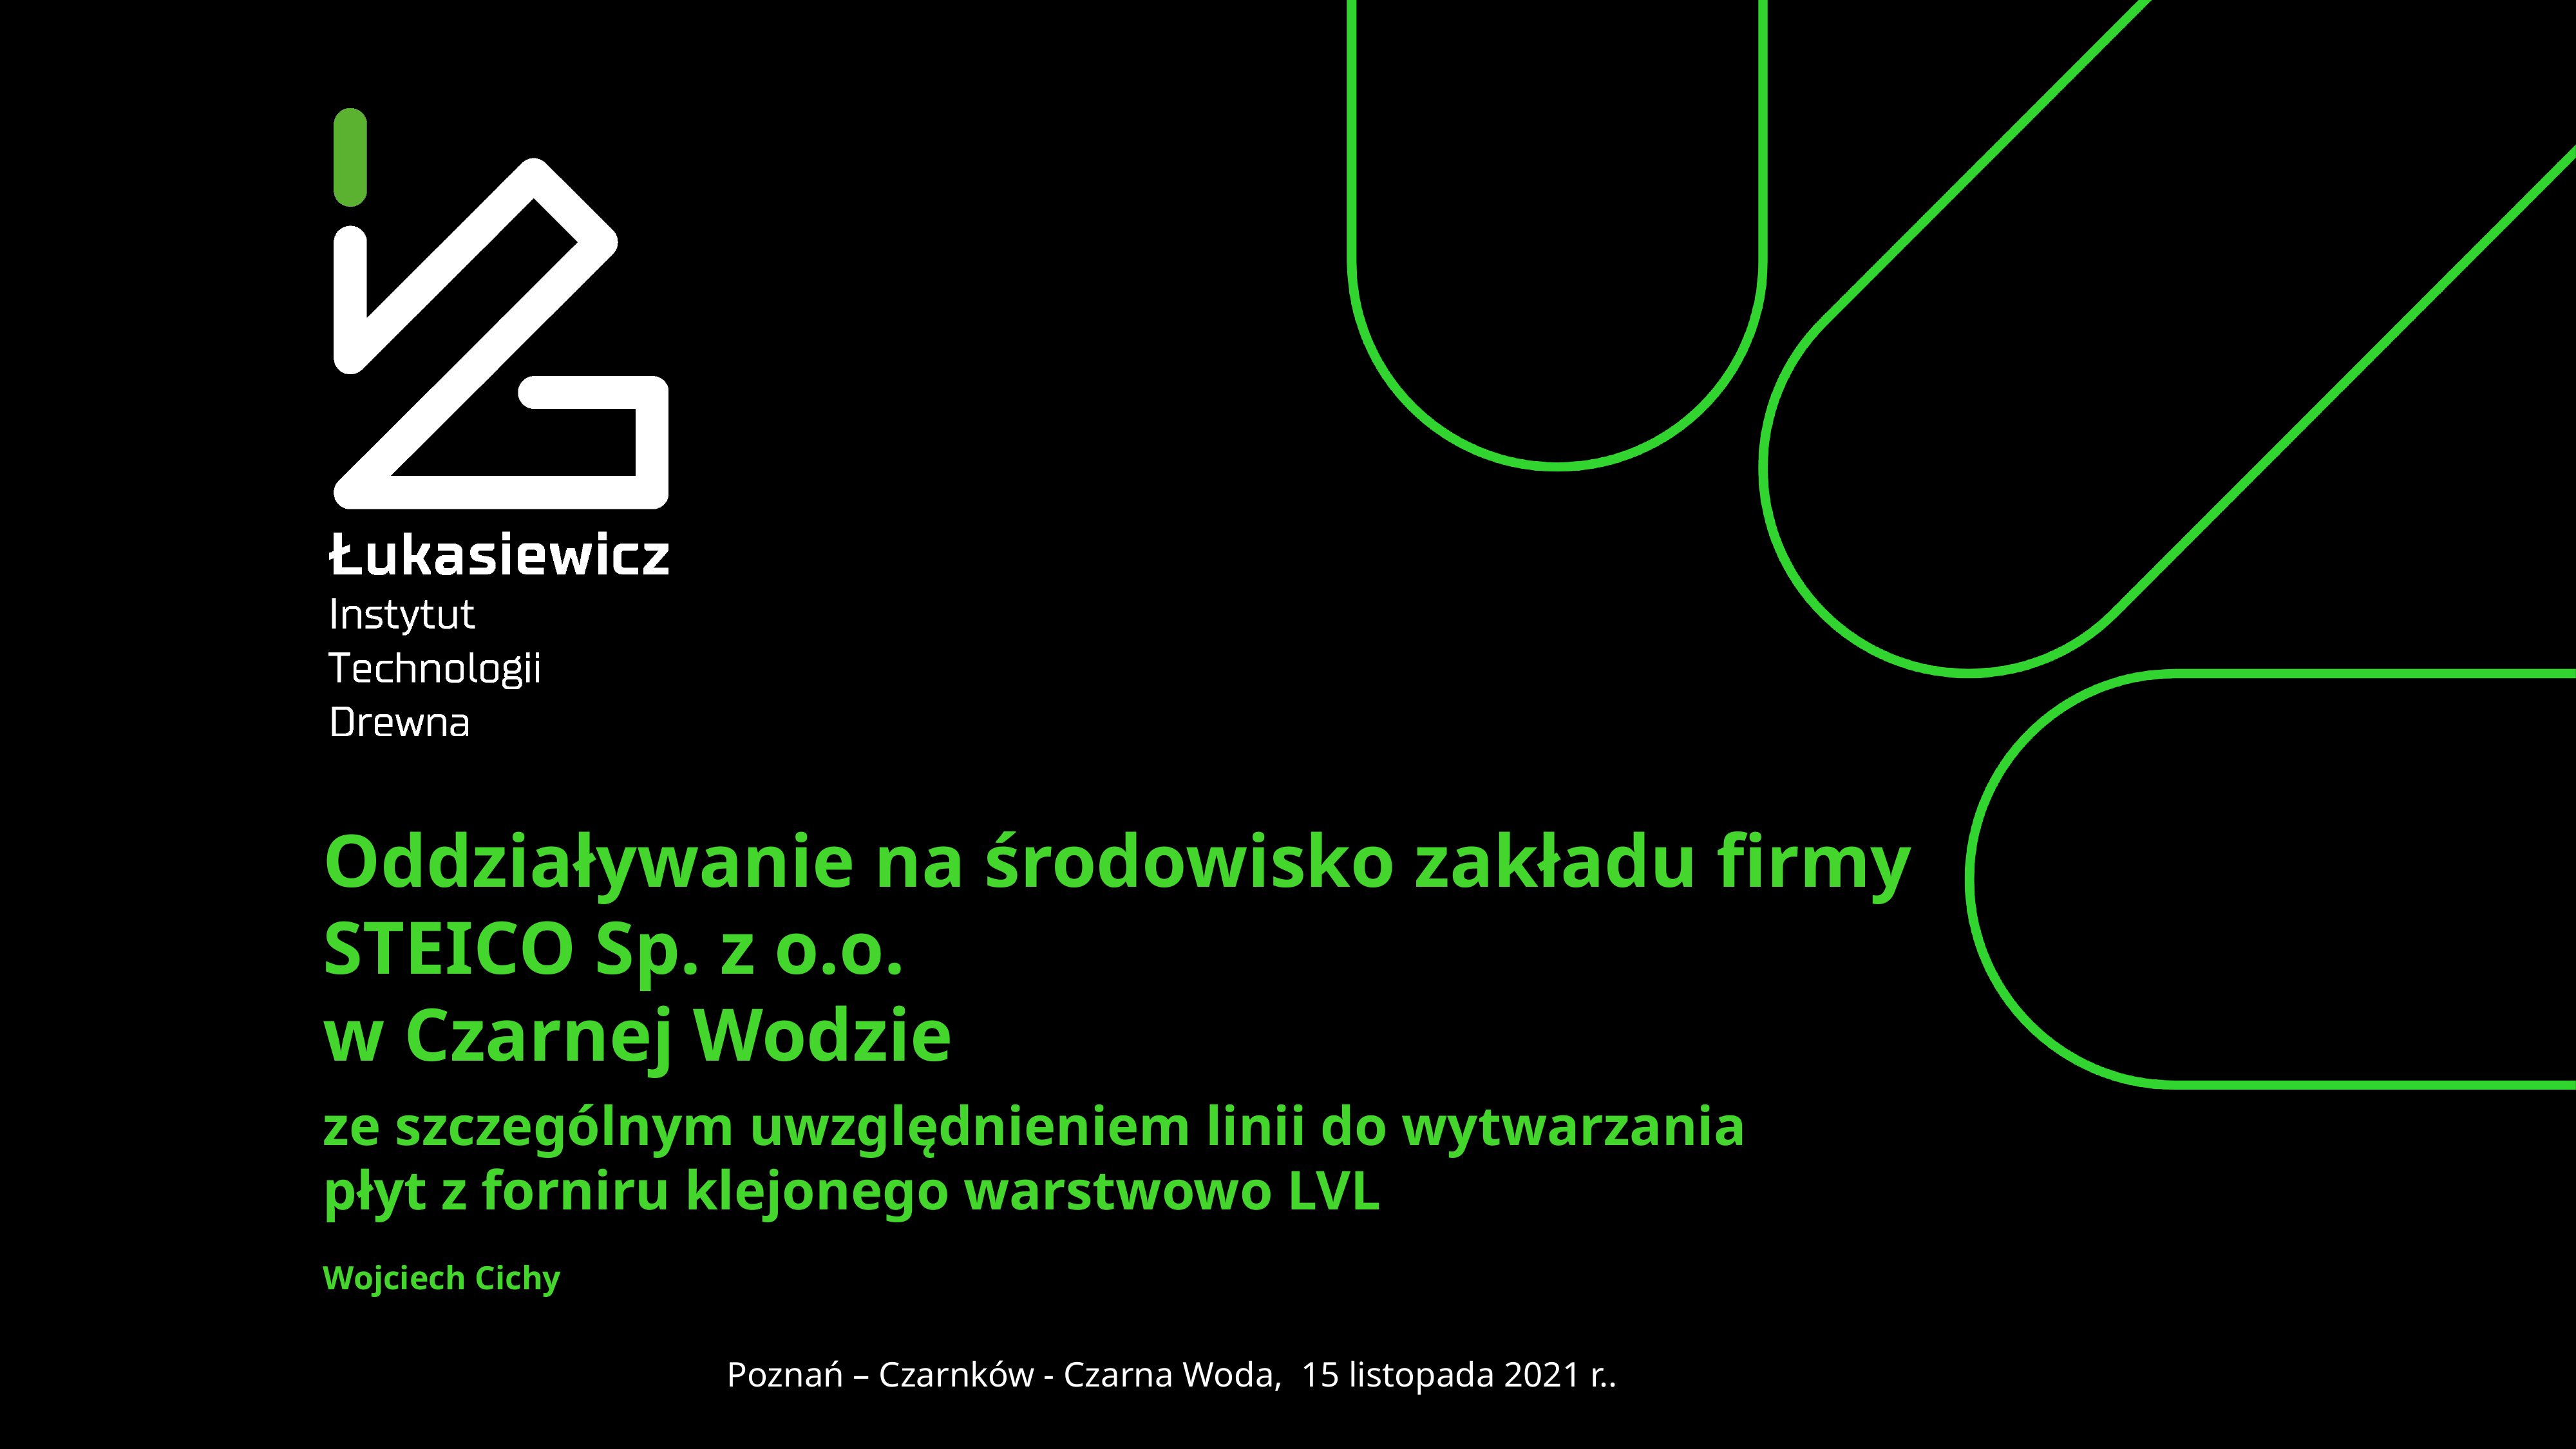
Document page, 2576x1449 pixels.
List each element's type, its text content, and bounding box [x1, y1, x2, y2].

picture [328, 108, 668, 736]
list Poznań – Czarnków - Czarna Woda, 15 listopada 2021 r.. [659, 1345, 1685, 1423]
picture [1347, 0, 2576, 1090]
text_box Oddziaływanie na środowisko zakładu firmy STEICO Sp. z o.o. w Czarnej Wodzie ze szczególnym uwzględnieniem linii do wytwarzania płyt z forniru klejonego warstwowo LVL Wojciech Cichy [314, 810, 2083, 1301]
